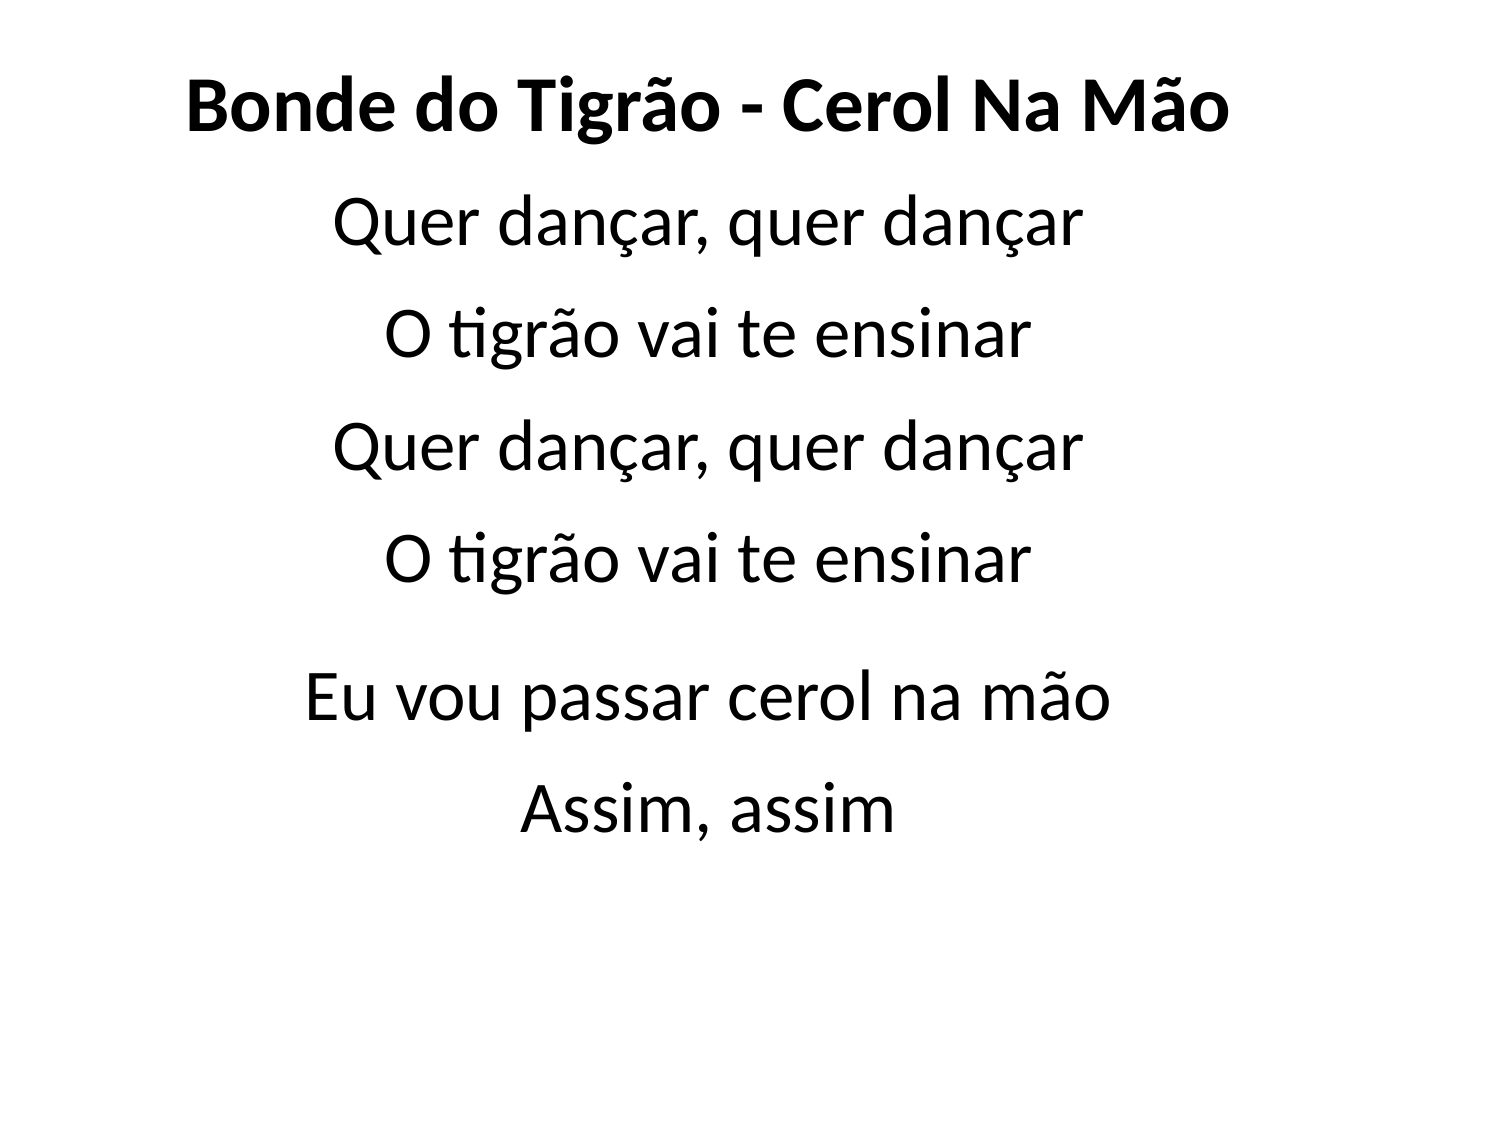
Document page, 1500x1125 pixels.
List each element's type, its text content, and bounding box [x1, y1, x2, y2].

text_box Bonde do Tigrão - Cerol Na Mão Quer dançar, quer dançar O tigrão vai te ensinar Quer dançar, quer dançar O tigrão vai te ensinar Eu vou passar cerol na mão Assim, assim [170, 0, 1247, 855]
